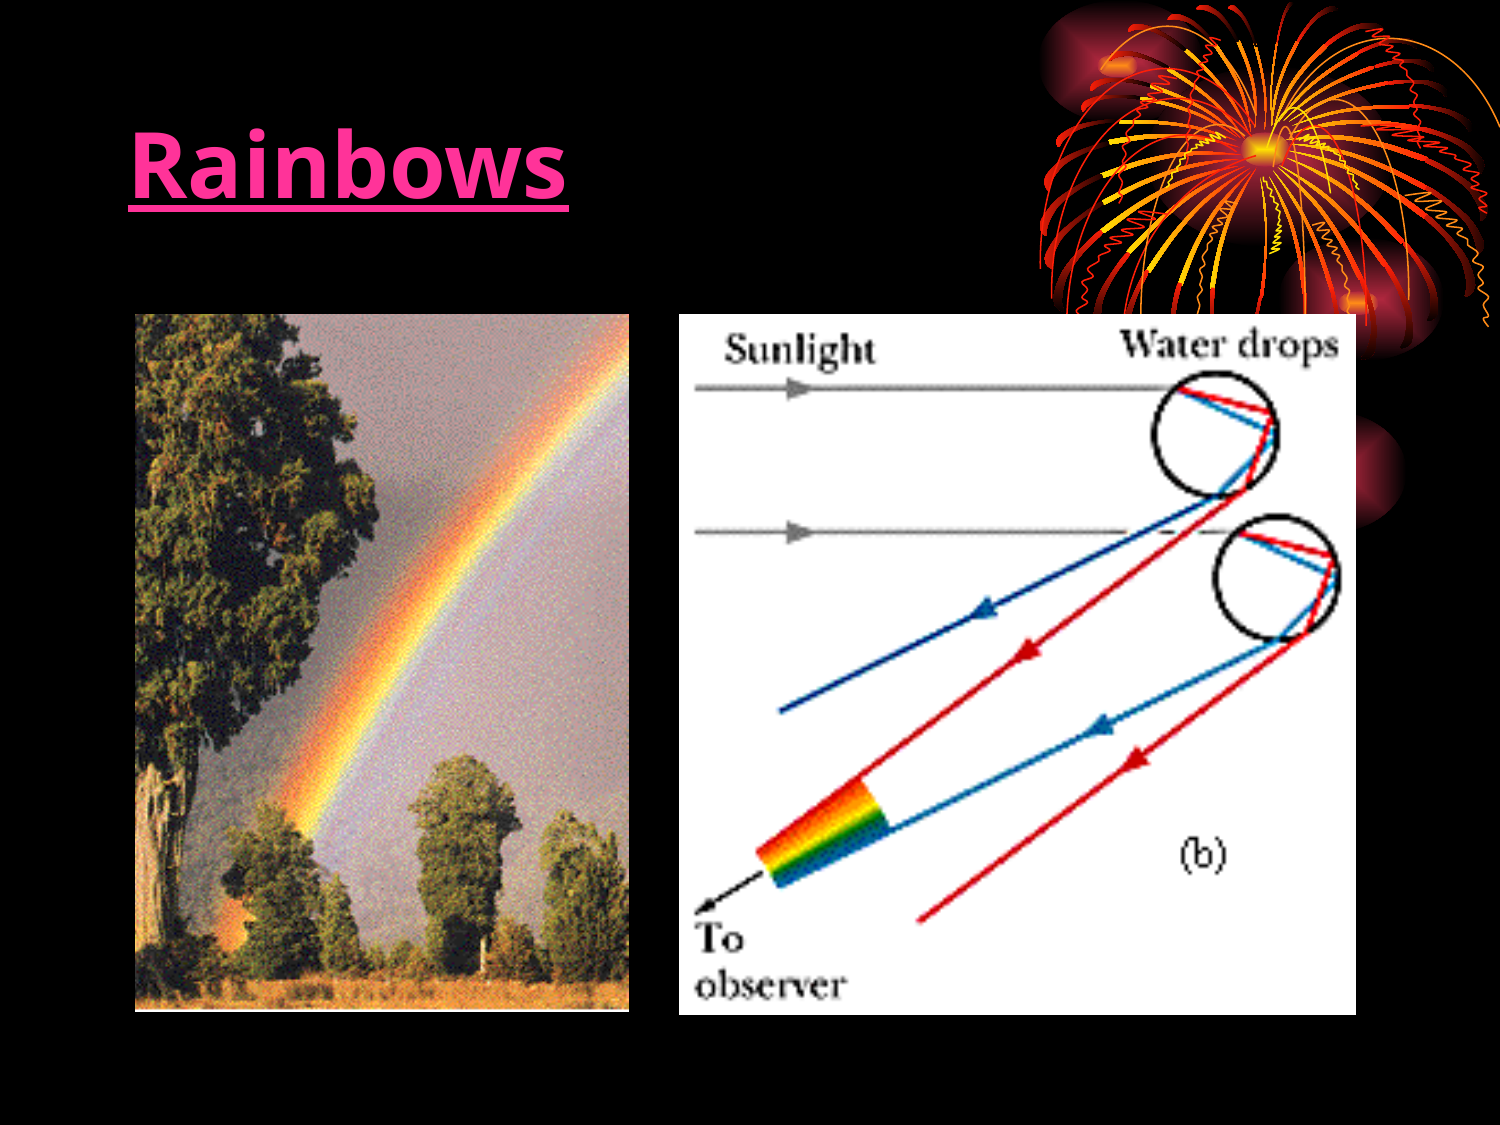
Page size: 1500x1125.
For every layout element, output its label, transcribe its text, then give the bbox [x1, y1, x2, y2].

picture [678, 314, 1356, 1015]
picture [135, 314, 629, 1012]
title Rainbows [112, 49, 1388, 290]
